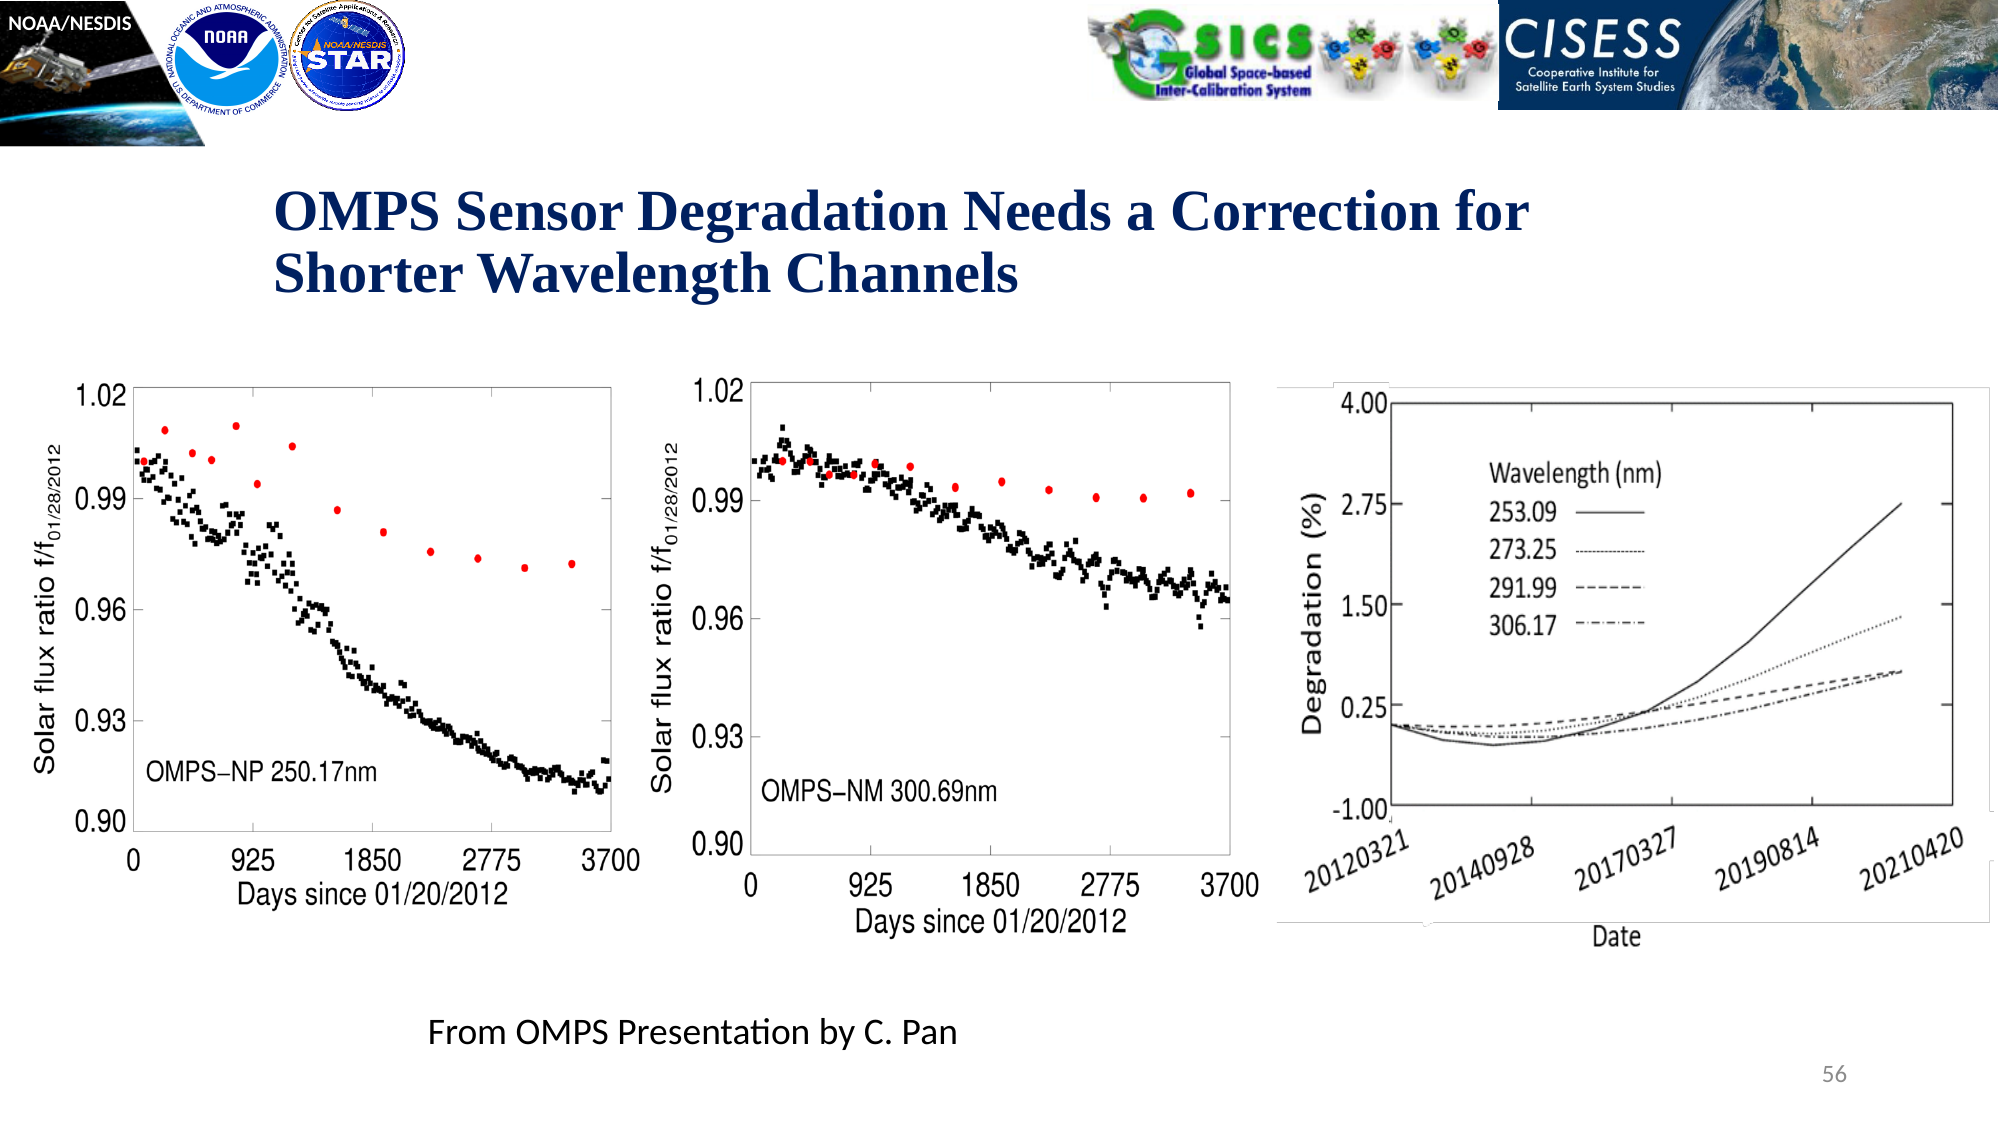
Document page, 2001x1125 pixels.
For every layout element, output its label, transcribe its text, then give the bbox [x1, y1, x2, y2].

text_box From OMPS Presentation by C. Pan [413, 999, 974, 1060]
picture [1276, 372, 1994, 976]
slide_number 56 [1412, 1042, 1863, 1103]
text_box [0, 0, 408, 149]
title OMPS Sensor Degradation Needs a Correction for Shorter Wavelength Channels [258, 148, 1609, 337]
picture [5, 370, 1265, 968]
picture [1087, 0, 1998, 110]
